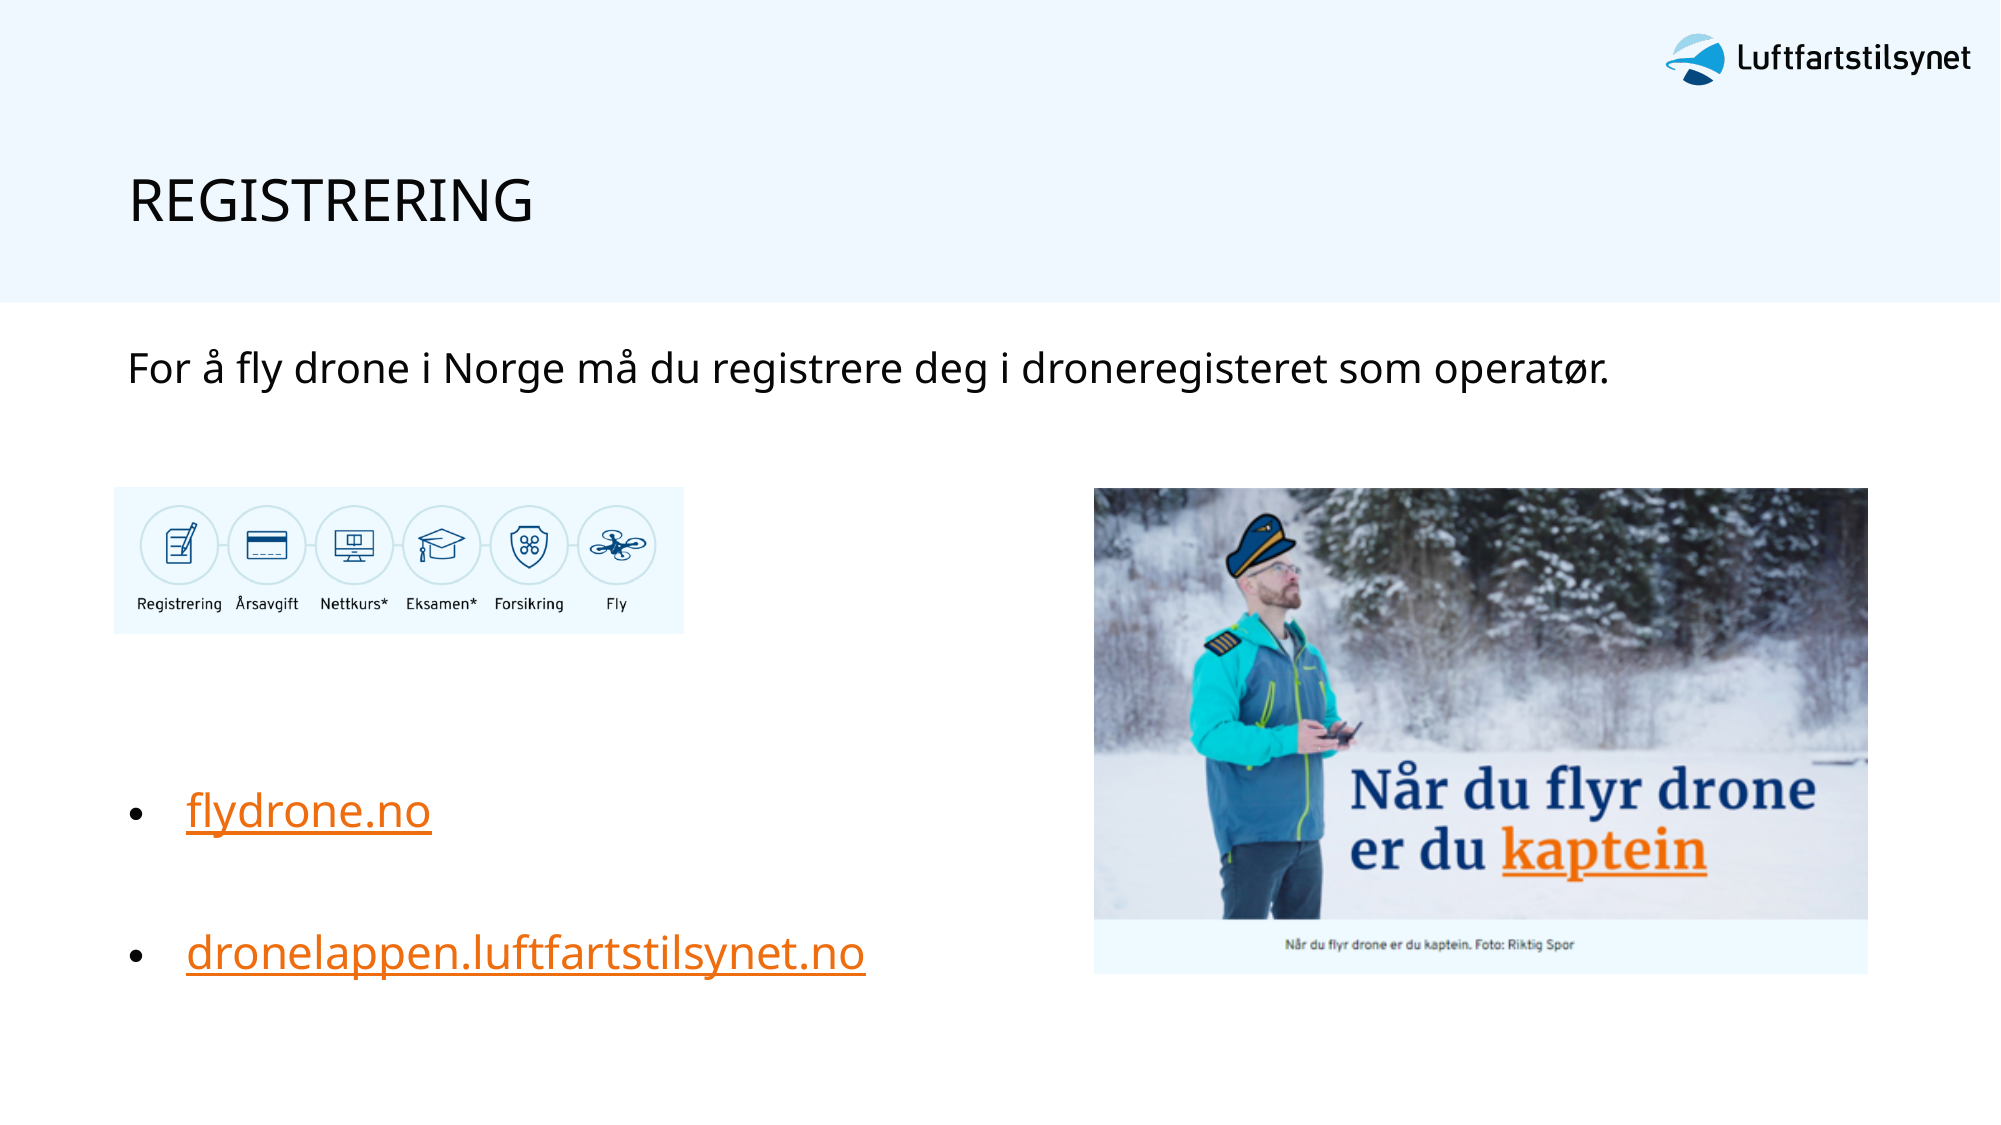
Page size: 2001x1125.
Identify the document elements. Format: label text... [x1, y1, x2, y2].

text_box REGISTRERING [114, 66, 1638, 244]
text_box For å fly drone i Norge må du registrere deg i droneregisteret som operatør. [112, 334, 1637, 400]
text_box flydrone.no dronelappen.luftfartstilsynet.no [113, 775, 931, 994]
picture [114, 487, 684, 634]
picture [1094, 488, 1868, 981]
picture [1637, 4, 2001, 114]
